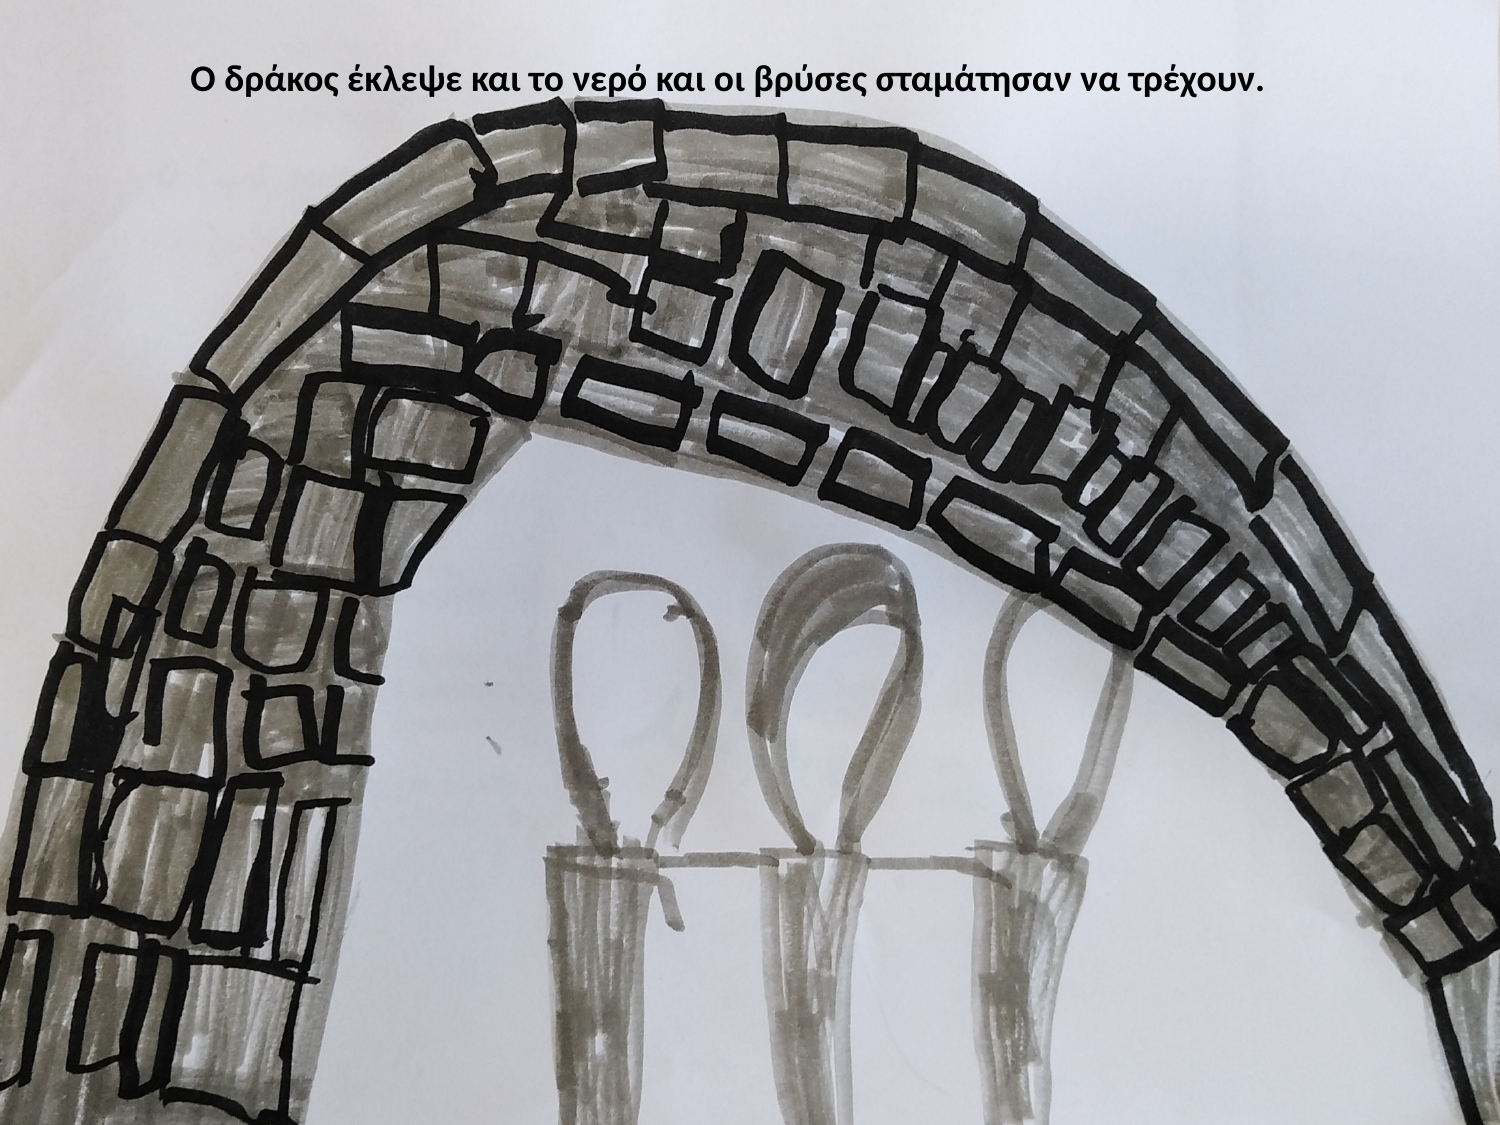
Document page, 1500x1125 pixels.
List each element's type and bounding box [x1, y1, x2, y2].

list [0, 0, 1500, 1125]
